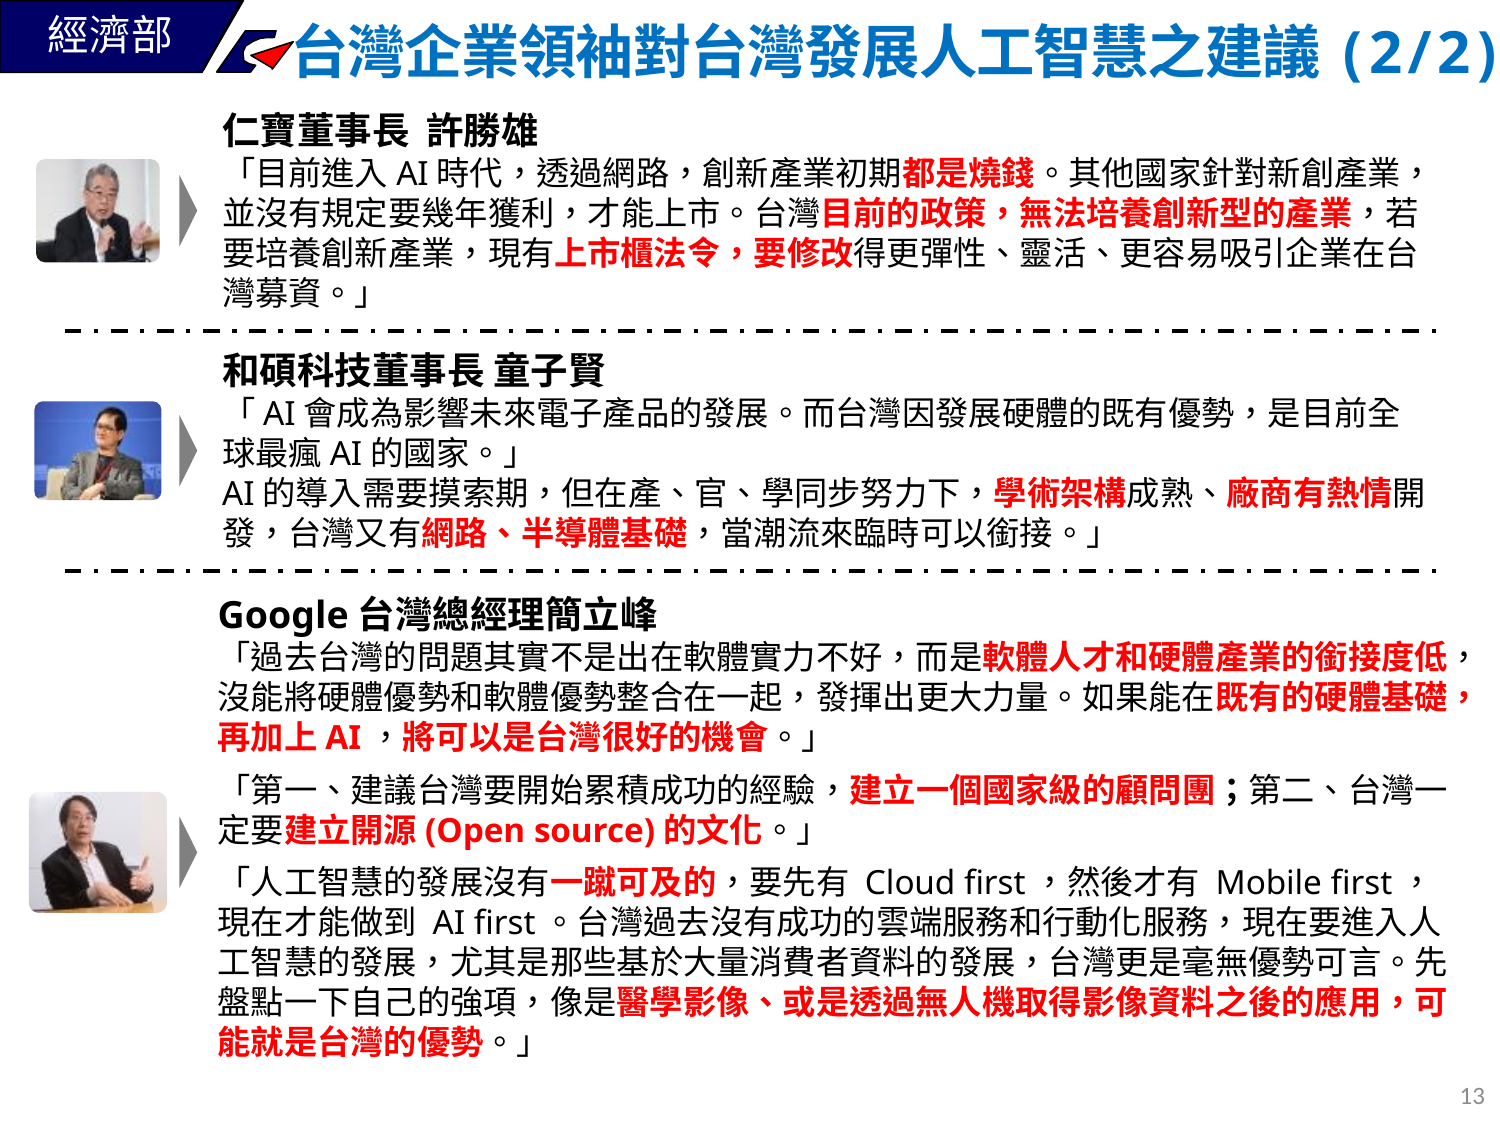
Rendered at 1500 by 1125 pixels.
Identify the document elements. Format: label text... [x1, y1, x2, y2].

text_box [177, 172, 200, 249]
slide_number 12 [1149, 1065, 1500, 1125]
text_box 仁寶董事長 許勝雄 「目前進入AI時代，透過網路，創新產業初期都是燒錢。其他國家針對新創產業，並沒有規定要幾年獲利，才能上市。台灣目前的政策，無法培養創新型的產業，若要培養創新產業，現有上市櫃法令，要修改得更彈性、靈活、更容易吸引企業在台灣募資。」 [206, 99, 1442, 320]
text_box Google台灣總經理簡立峰 「過去台灣的問題其實不是出在軟體實力不好，而是軟體人才和硬體產業的銜接度低，沒能將硬體優勢和軟體優勢整合在一起，發揮出更大力量。如果能在既有的硬體基礎，再加上AI，將可以是台灣很好的機會。」 「第一、建議台灣要開始累積成功的經驗，建立一個國家級的顧問團；第二、台灣一定要建立開源(Open source)的文化。」 「人工智慧的發展沒有一蹴可及的，要先有 Cloud first，然後才有 Mobile first，現在才能做到 AI first。台灣過去沒有成功的雲端服務和行動化服務，現在要進入人工智慧的發展，尤其是那些基於大量消費者資料的發展，台灣更是毫無優勢可言。先盤點一下自己的強項，像是醫學影像、或是透過無人機取得影像資料之後的應用，可能就是台灣的優勢。」 [202, 583, 1482, 1069]
text_box 和碩科技董事長 童子賢 「AI會成為影響未來電子產品的發展。而台灣因發展硬體的既有優勢，是目前全球最瘋AI的國家。」 AI的導入需要摸索期，但在產、官、學同步努力下，學術架構成熟、廠商有熱情開發，台灣又有網路、半導體基礎，當潮流來臨時可以銜接。」 [206, 339, 1442, 560]
text_box 台灣企業領袖對台灣發展人工智慧之建議(2/2) [266, 0, 1500, 101]
picture [28, 791, 168, 914]
picture [34, 401, 162, 501]
text_box [177, 814, 200, 891]
picture [35, 158, 160, 263]
text_box [177, 412, 200, 489]
